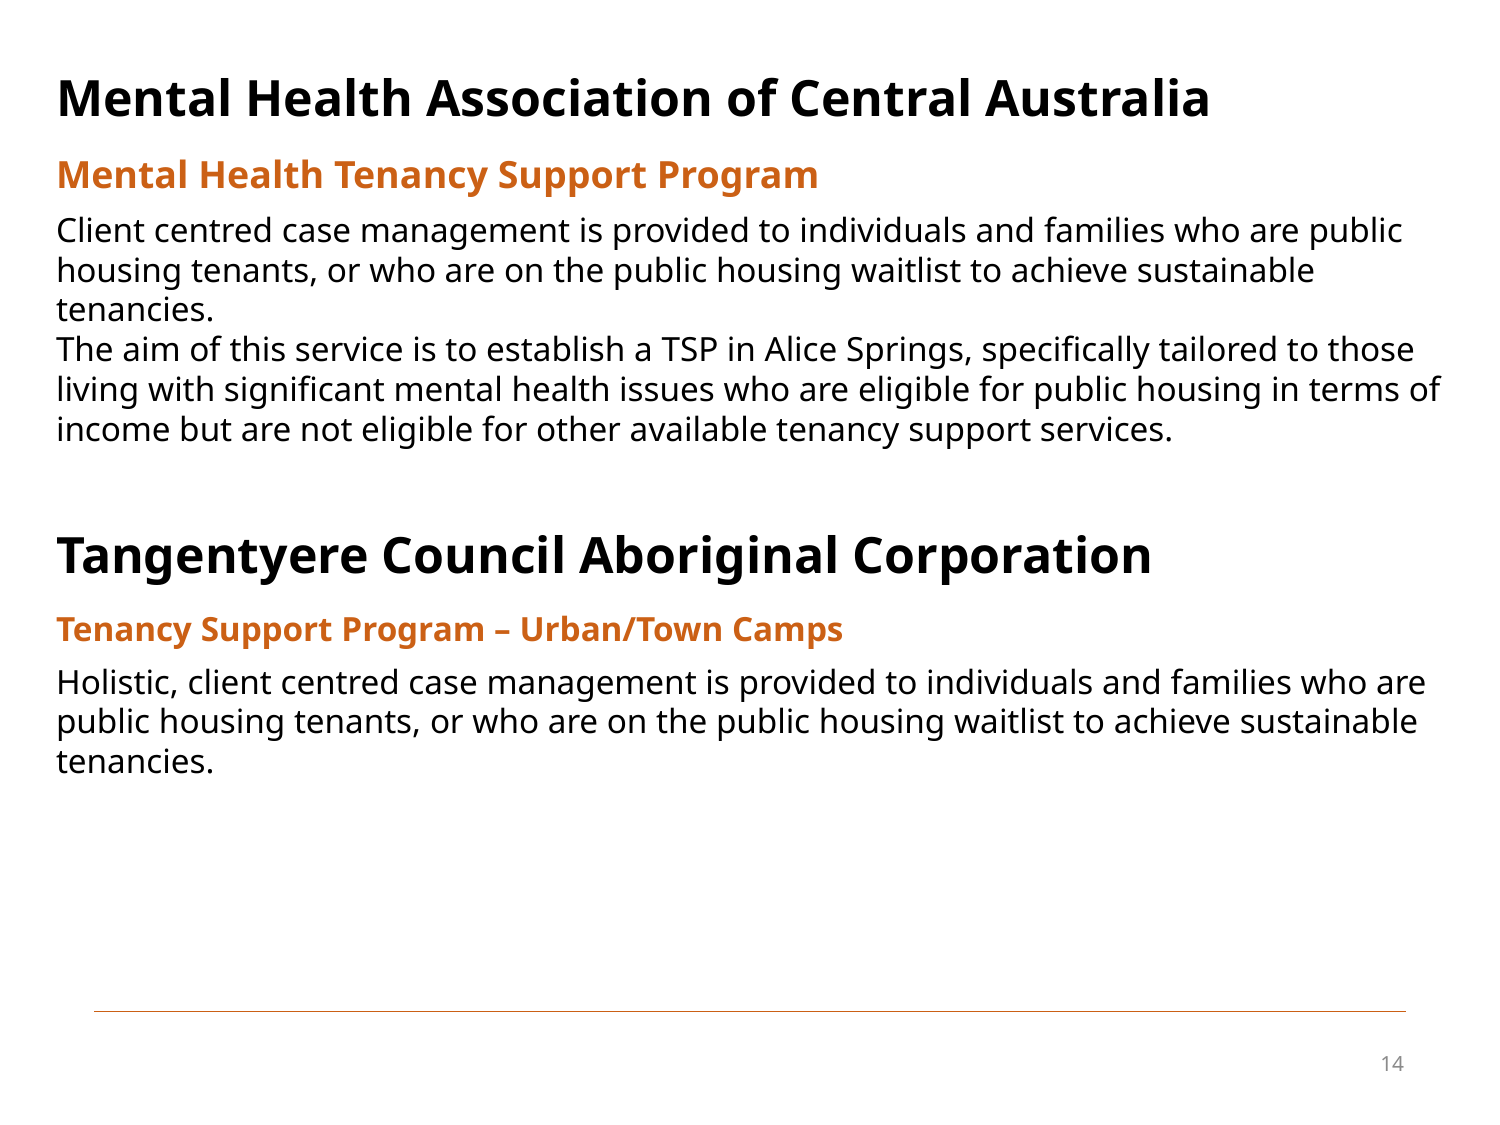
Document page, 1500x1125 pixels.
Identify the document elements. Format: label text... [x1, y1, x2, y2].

text_box Mental Health Association of Central Australia Mental Health Tenancy Support Program Client centred case management is provided to individuals and families who are public housing tenants, or who are on the public housing waitlist to achieve sustainable tenancies. The aim of this service is to establish a TSP in Alice Springs, specifically tailored to those living with significant mental health issues who are eligible for public housing in terms of income but are not eligible for other available tenancy support services. Tangentyere Council Aboriginal Corporation Tenancy Support Program – Urban/Town Camps Holistic, client centred case management is provided to individuals and families who are public housing tenants, or who are on the public housing waitlist to achieve sustainable tenancies. [56, 66, 1444, 1012]
